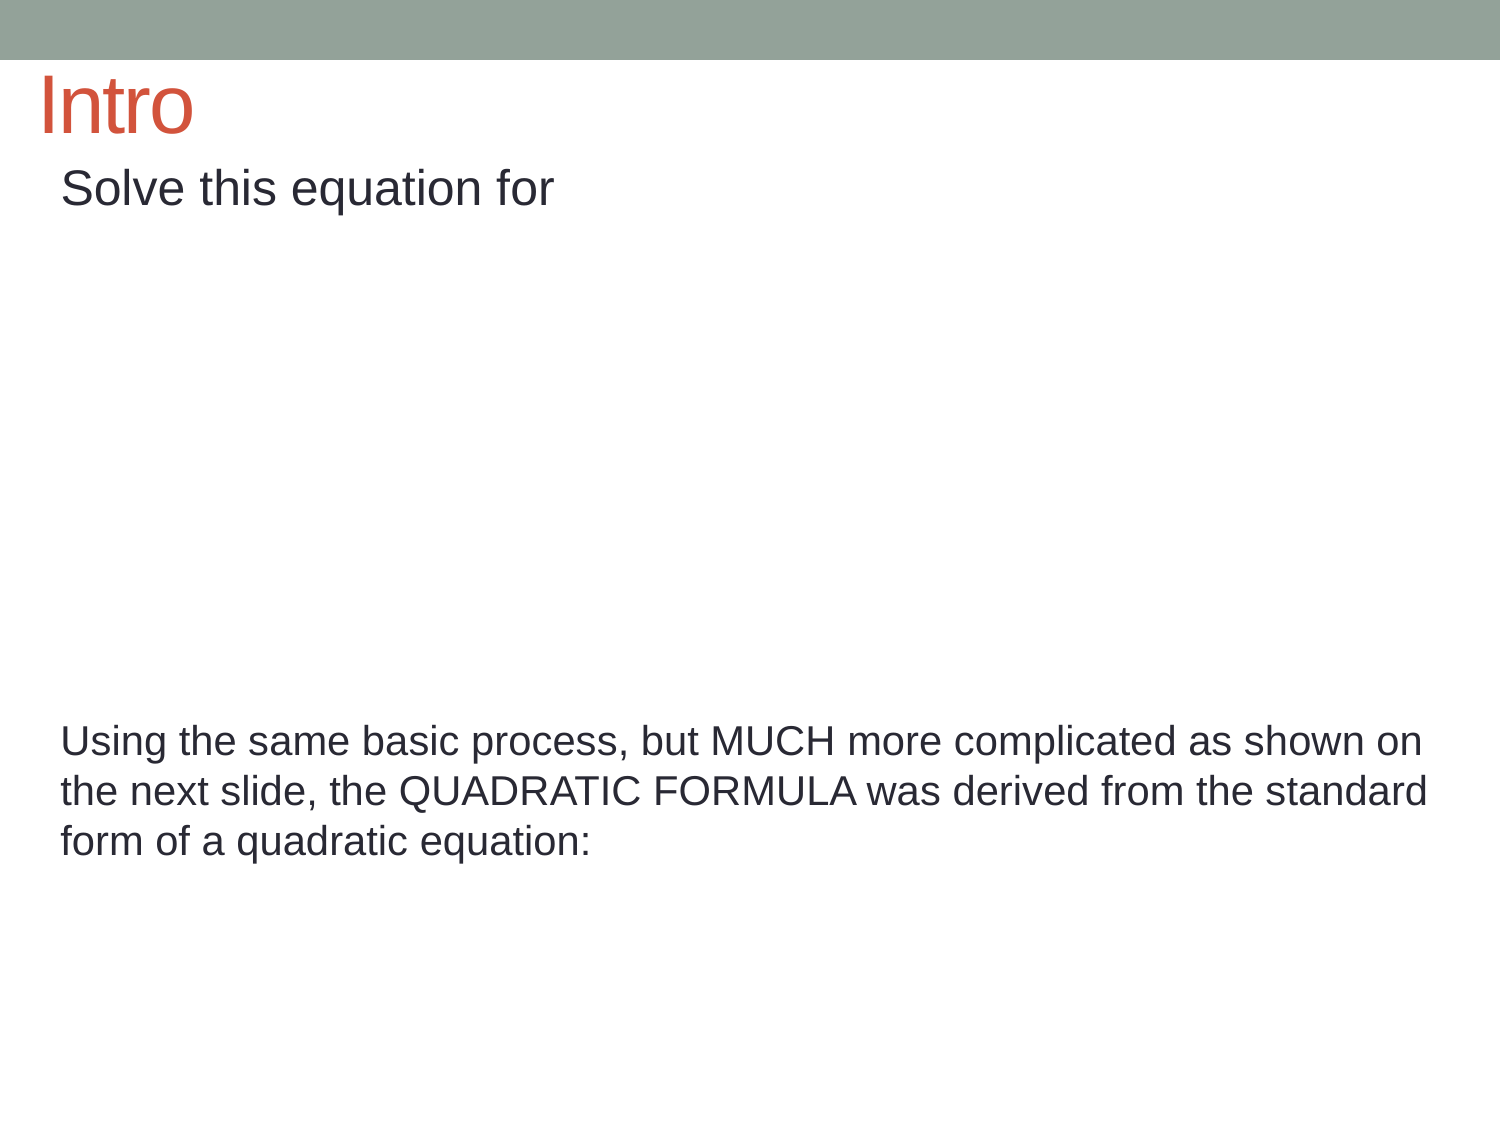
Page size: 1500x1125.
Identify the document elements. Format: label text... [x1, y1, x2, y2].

title Intro [22, 18, 1373, 182]
